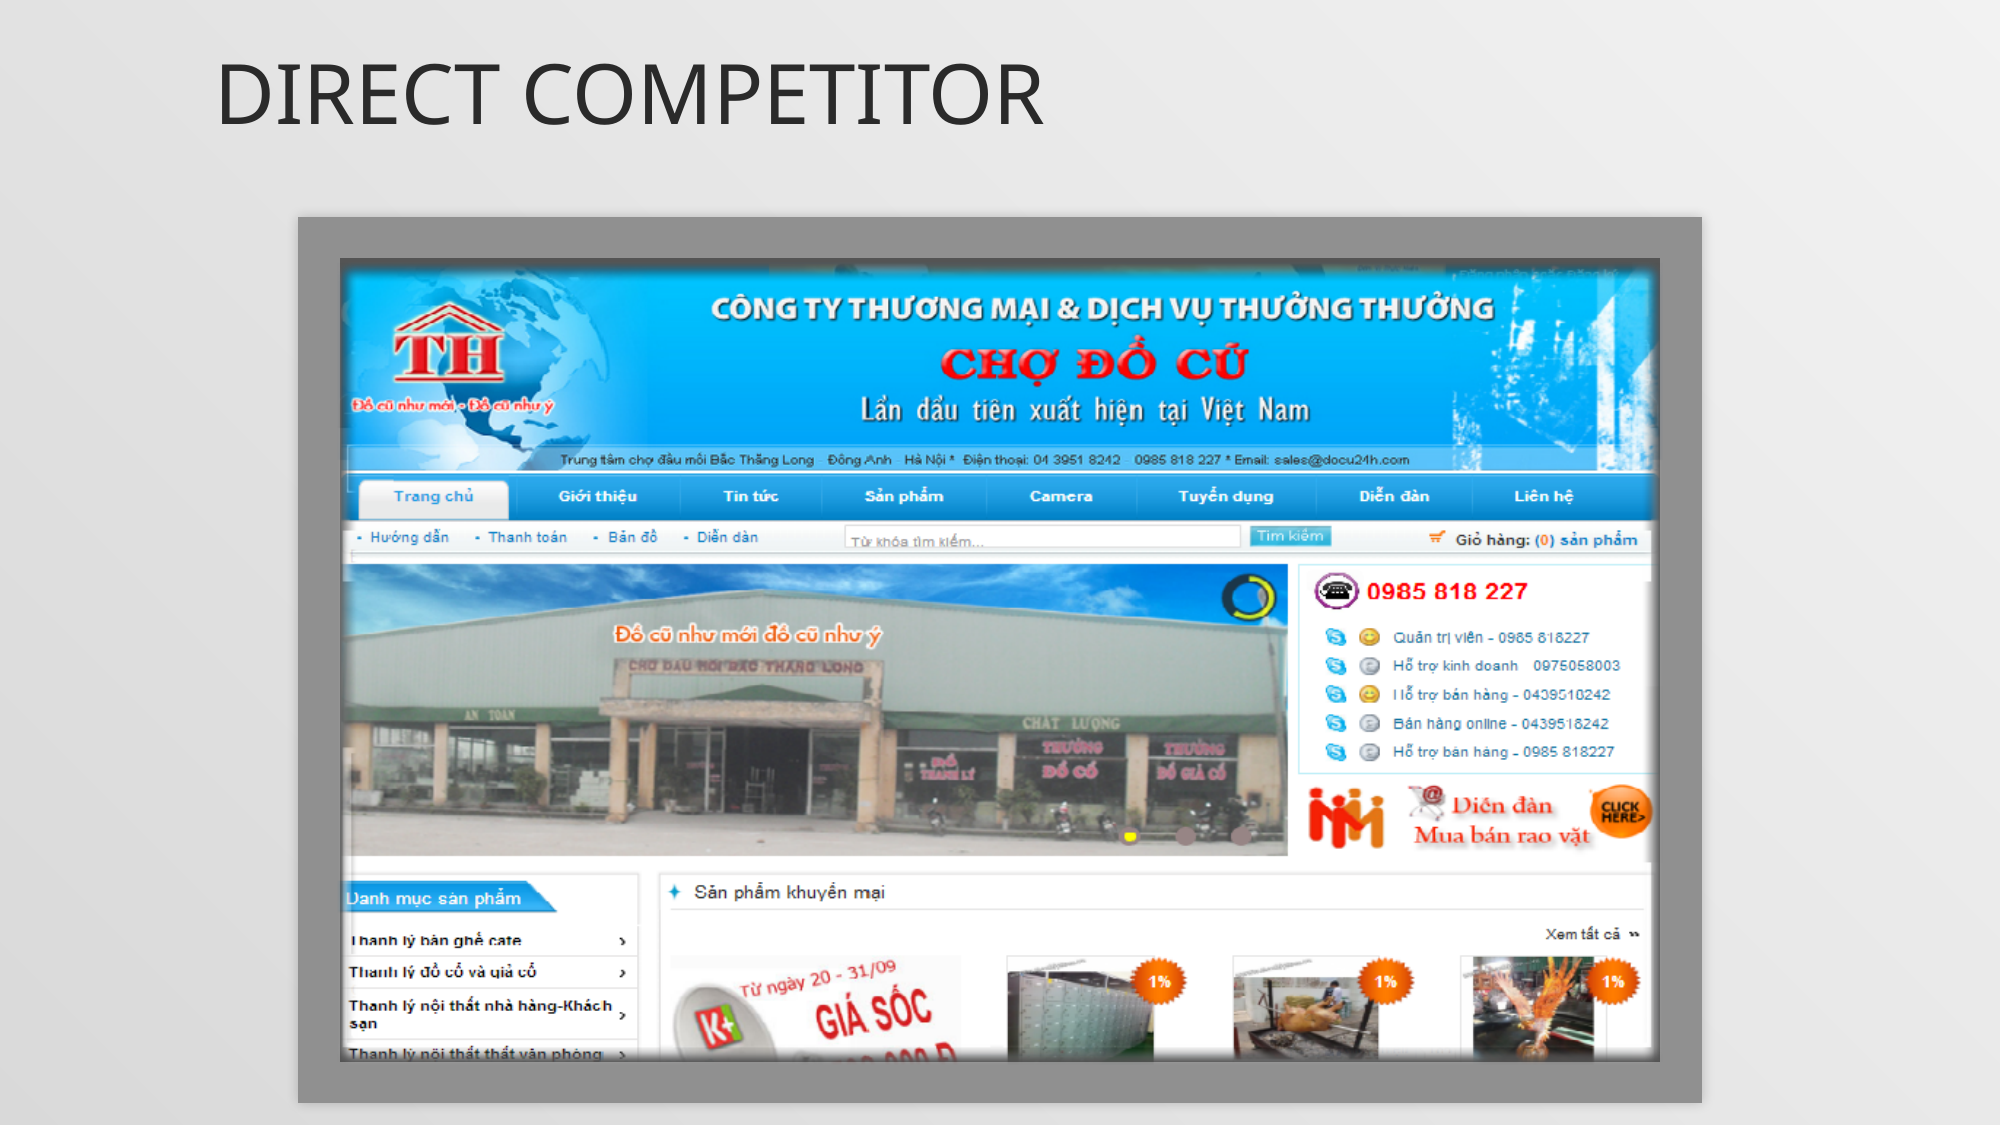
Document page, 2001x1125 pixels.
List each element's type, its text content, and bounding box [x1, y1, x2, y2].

text_box [318, 263, 1682, 1084]
picture [337, 262, 1663, 1065]
text_box DIRECT Competitor [199, 45, 1801, 263]
